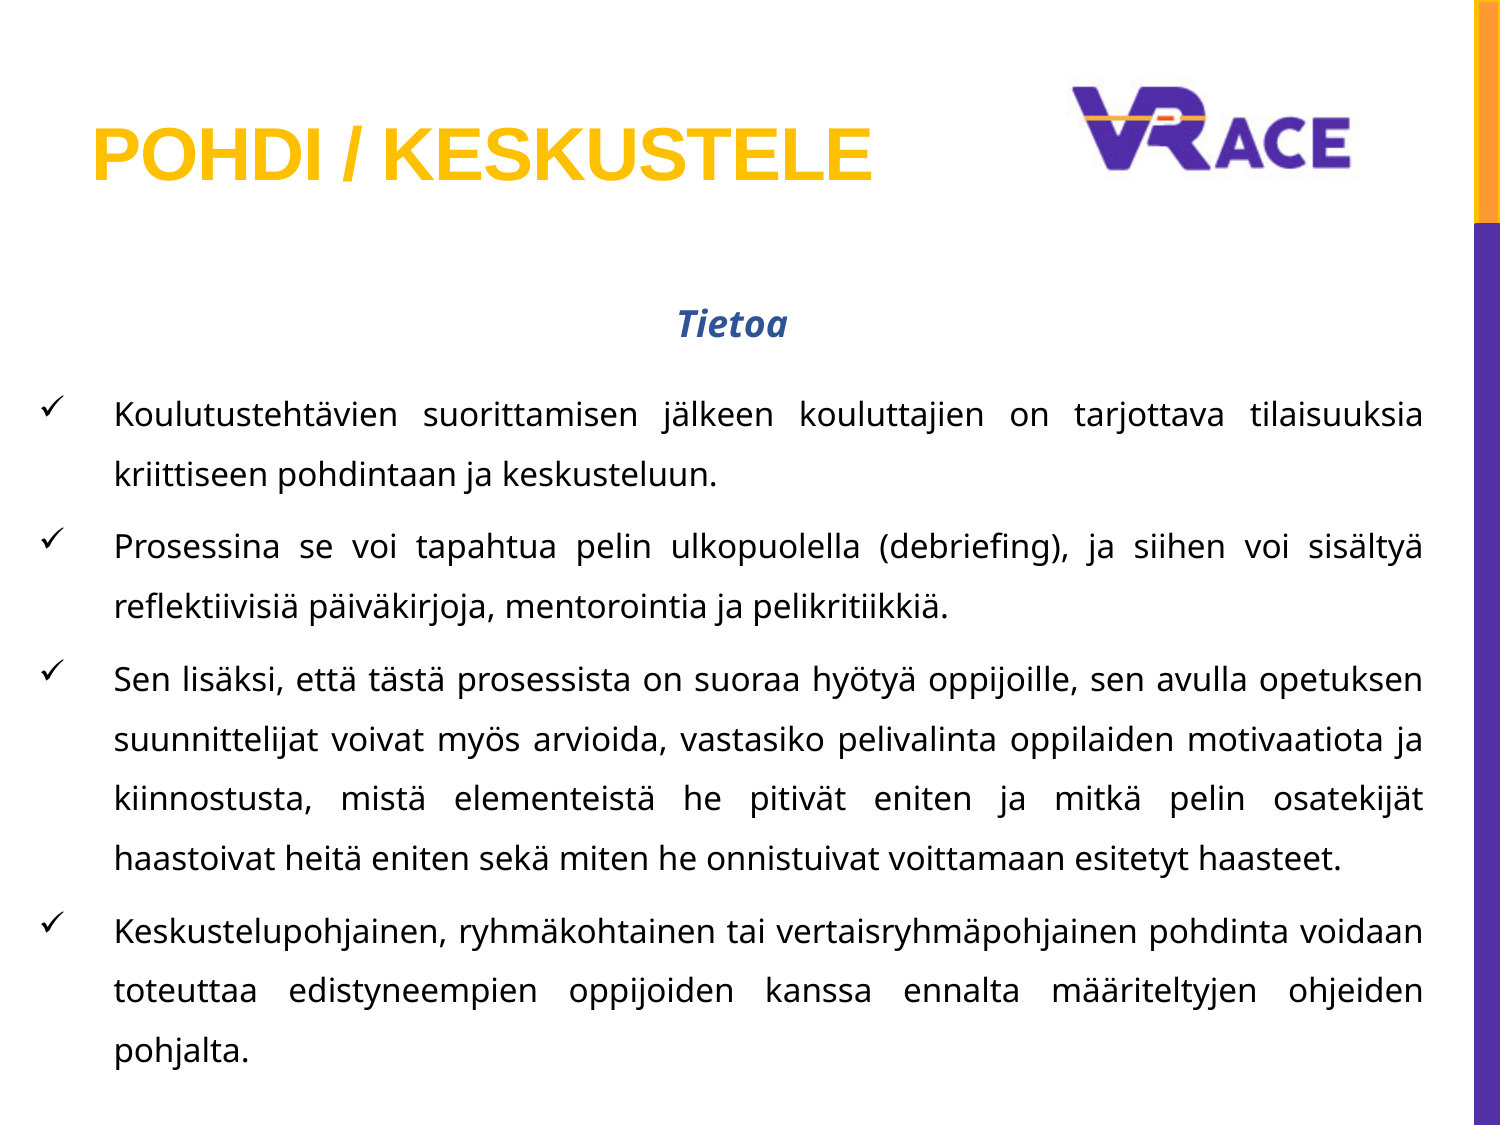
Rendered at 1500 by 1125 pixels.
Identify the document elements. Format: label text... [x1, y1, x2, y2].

text_box Tietoa [194, 269, 1270, 352]
picture [1057, 39, 1374, 222]
title Pohdi / Keskustele [76, 78, 1027, 204]
list Koulutustehtävien suorittamisen jälkeen kouluttajien on tarjottava tilaisuuksia kriittiseen pohdintaan ja keskusteluun. Prosessina se voi tapahtua pelin ulkopuolella (debriefing), ja siihen voi sisältyä reflektiivisiä päiväkirjoja, mentorointia ja pelikritiikkiä. Sen lisäksi, että tästä prosessista on suoraa hyötyä oppijoille, sen avulla opetuksen suunnittelijat voivat myös arvioida, vastasiko pelivalinta oppilaiden motivaatiota ja kiinnostusta, mistä elementeistä he pitivät eniten ja mitkä pelin osatekijät haastoivat heitä eniten sekä miten he onnistuivat voittamaan esitetyt haasteet. Keskustelupohjainen, ryhmäkohtainen tai vertaisryhmäpohjainen pohdinta voidaan toteuttaa edistyneempien oppijoiden kanssa ennalta määriteltyjen ohjeiden pohjalta. [23, 365, 1442, 1099]
